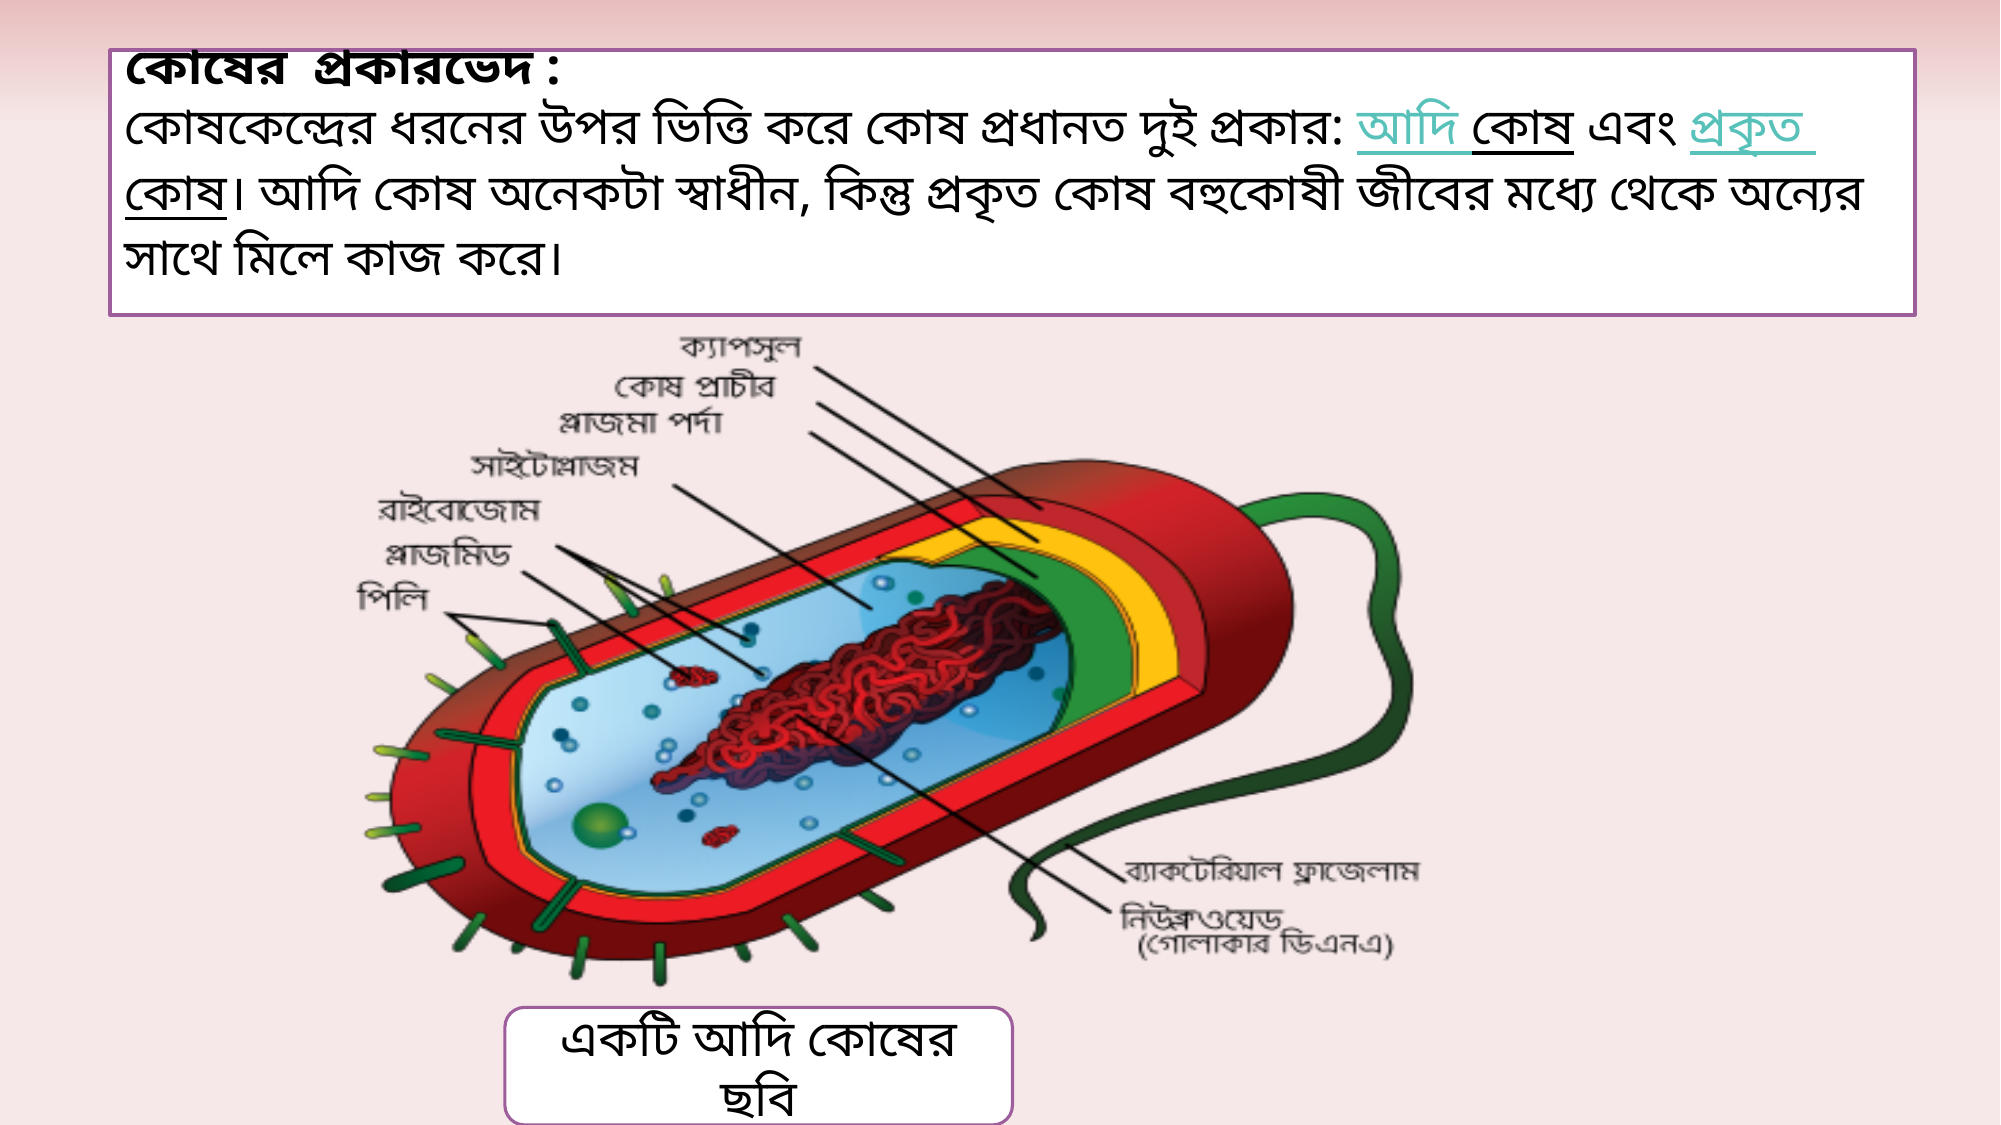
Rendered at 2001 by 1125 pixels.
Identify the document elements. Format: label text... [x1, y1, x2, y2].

text_box একটি আদি কোষের ছবি [503, 1017, 1015, 1125]
picture [347, 314, 1433, 1008]
text_box কোষের প্রকারভেদ : কোষকেন্দ্রের ধরনের উপর ভিত্তি করে কোষ প্রধানত দুই প্রকার: আদি কোষ এবং প্রকৃত কোষ। আদি কোষ অনেকটা স্বাধীন, কিন্তু প্রকৃত কোষ বহুকোষী জীবের মধ্যে থেকে অন্যের সাথে মিলে কাজ করে। [108, 48, 1917, 317]
